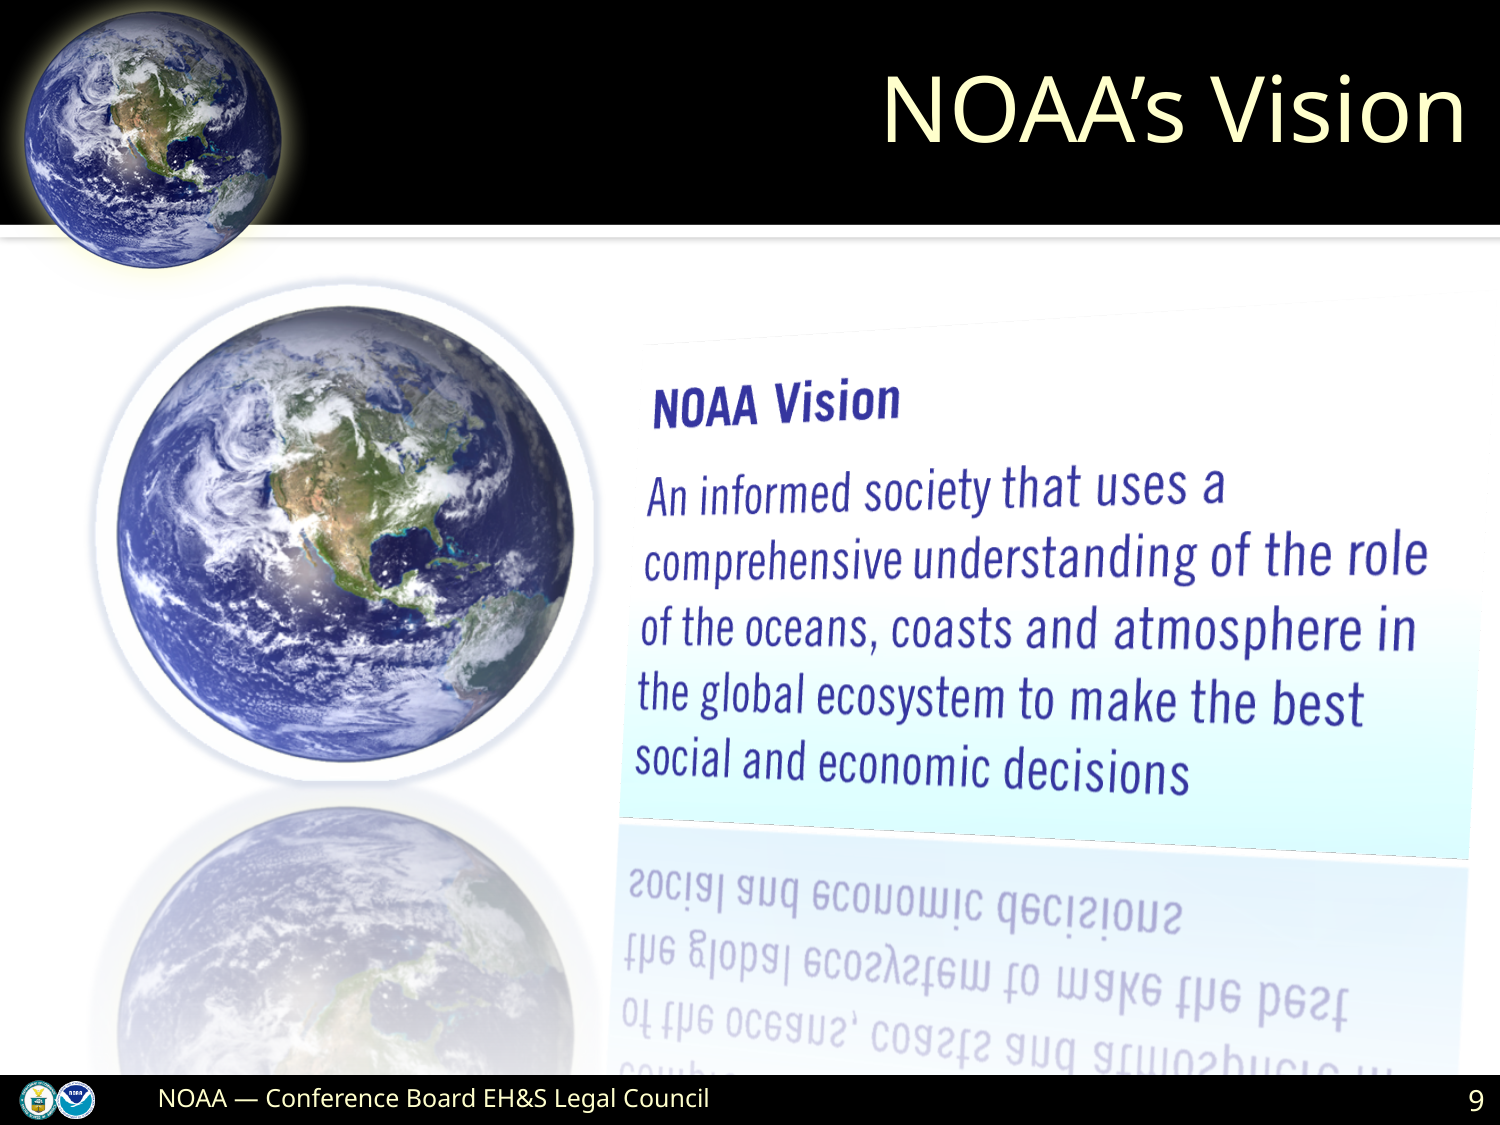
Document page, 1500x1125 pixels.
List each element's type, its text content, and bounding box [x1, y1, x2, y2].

title NOAA’s Vision [249, 0, 1500, 226]
footer NOAA — Conference Board EH&S Legal Council [0, 1074, 1149, 1125]
slide_number 9 [1149, 1083, 1500, 1125]
picture [0, 0, 1500, 1076]
